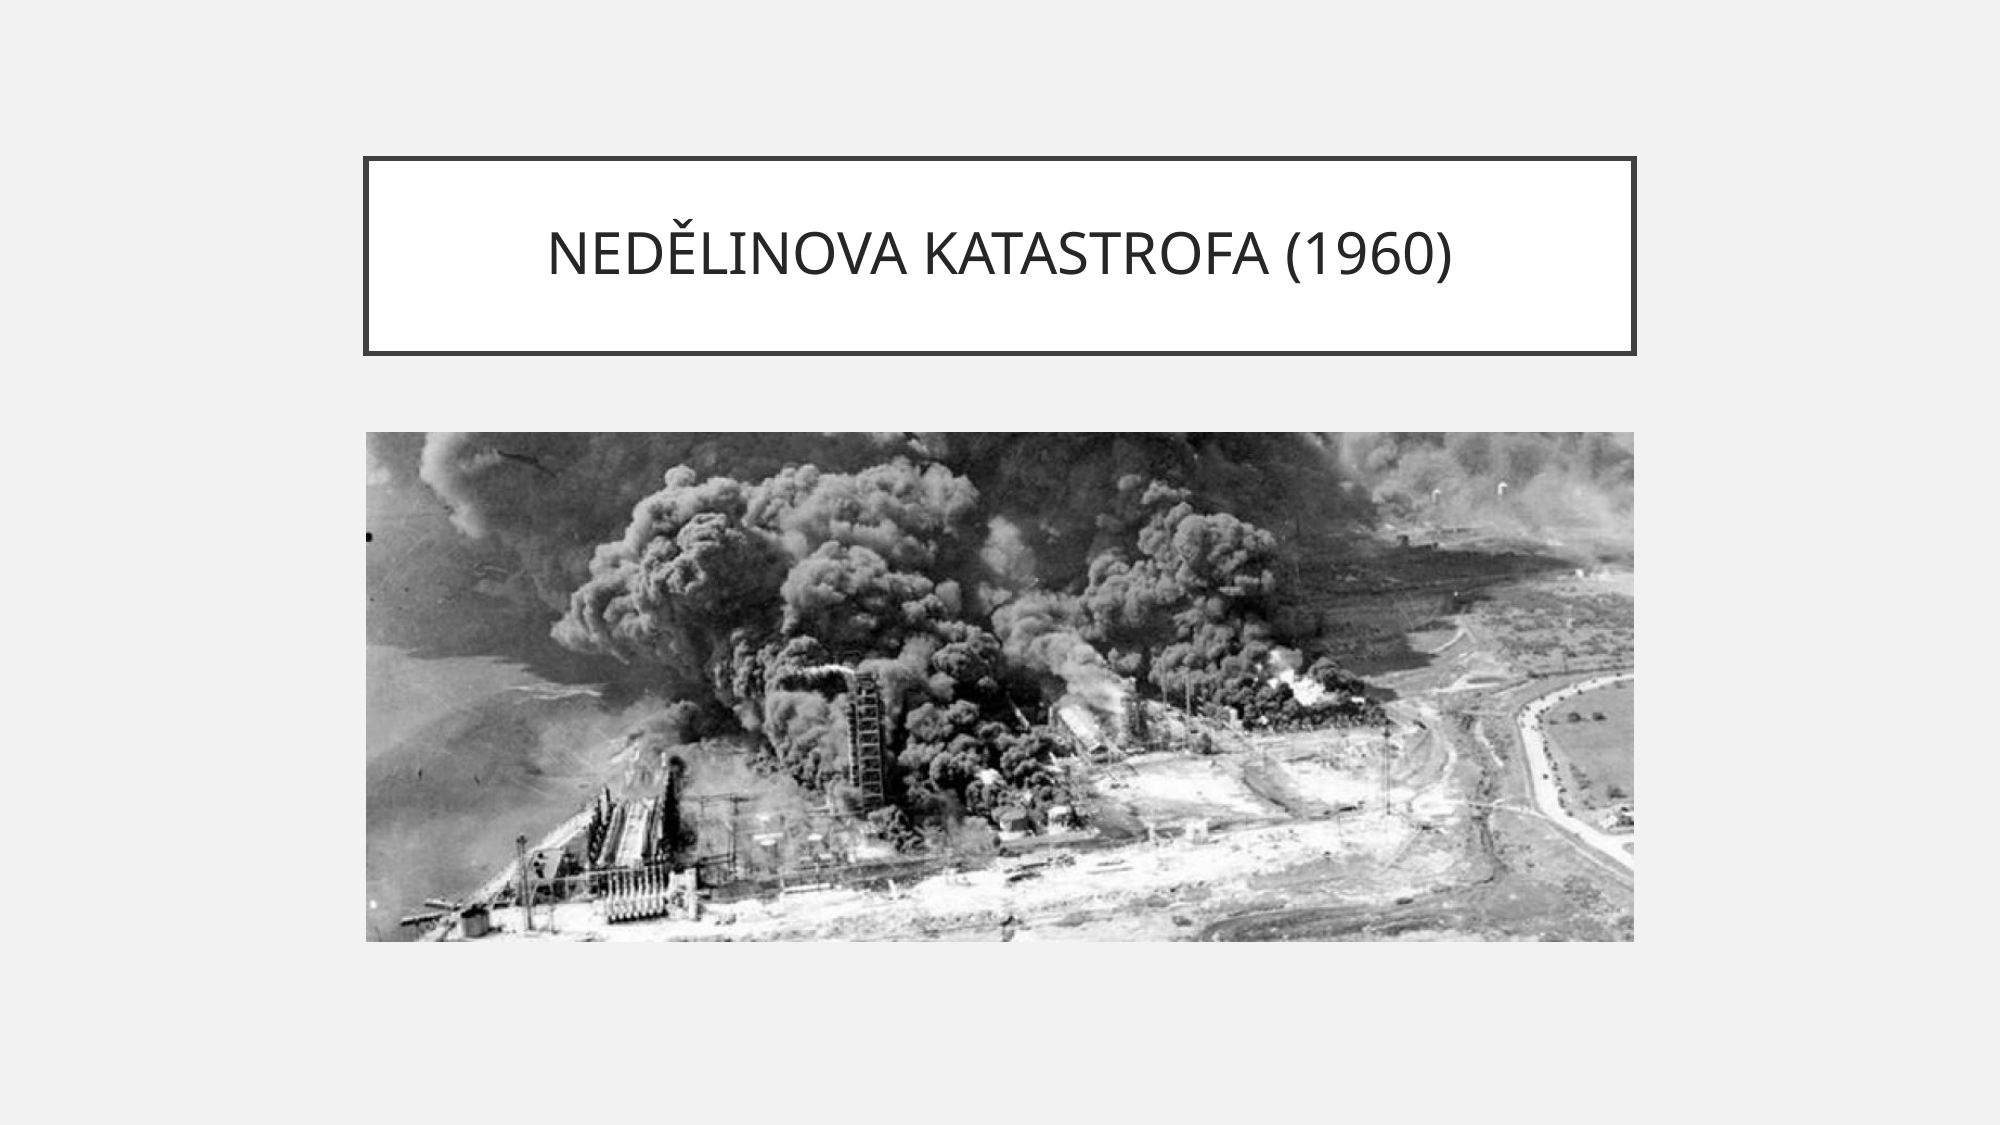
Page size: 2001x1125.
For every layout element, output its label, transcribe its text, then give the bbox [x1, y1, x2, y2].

picture [365, 432, 1635, 942]
title NEDĚLINOVA KATASTROFA (1960) [363, 156, 1637, 356]
